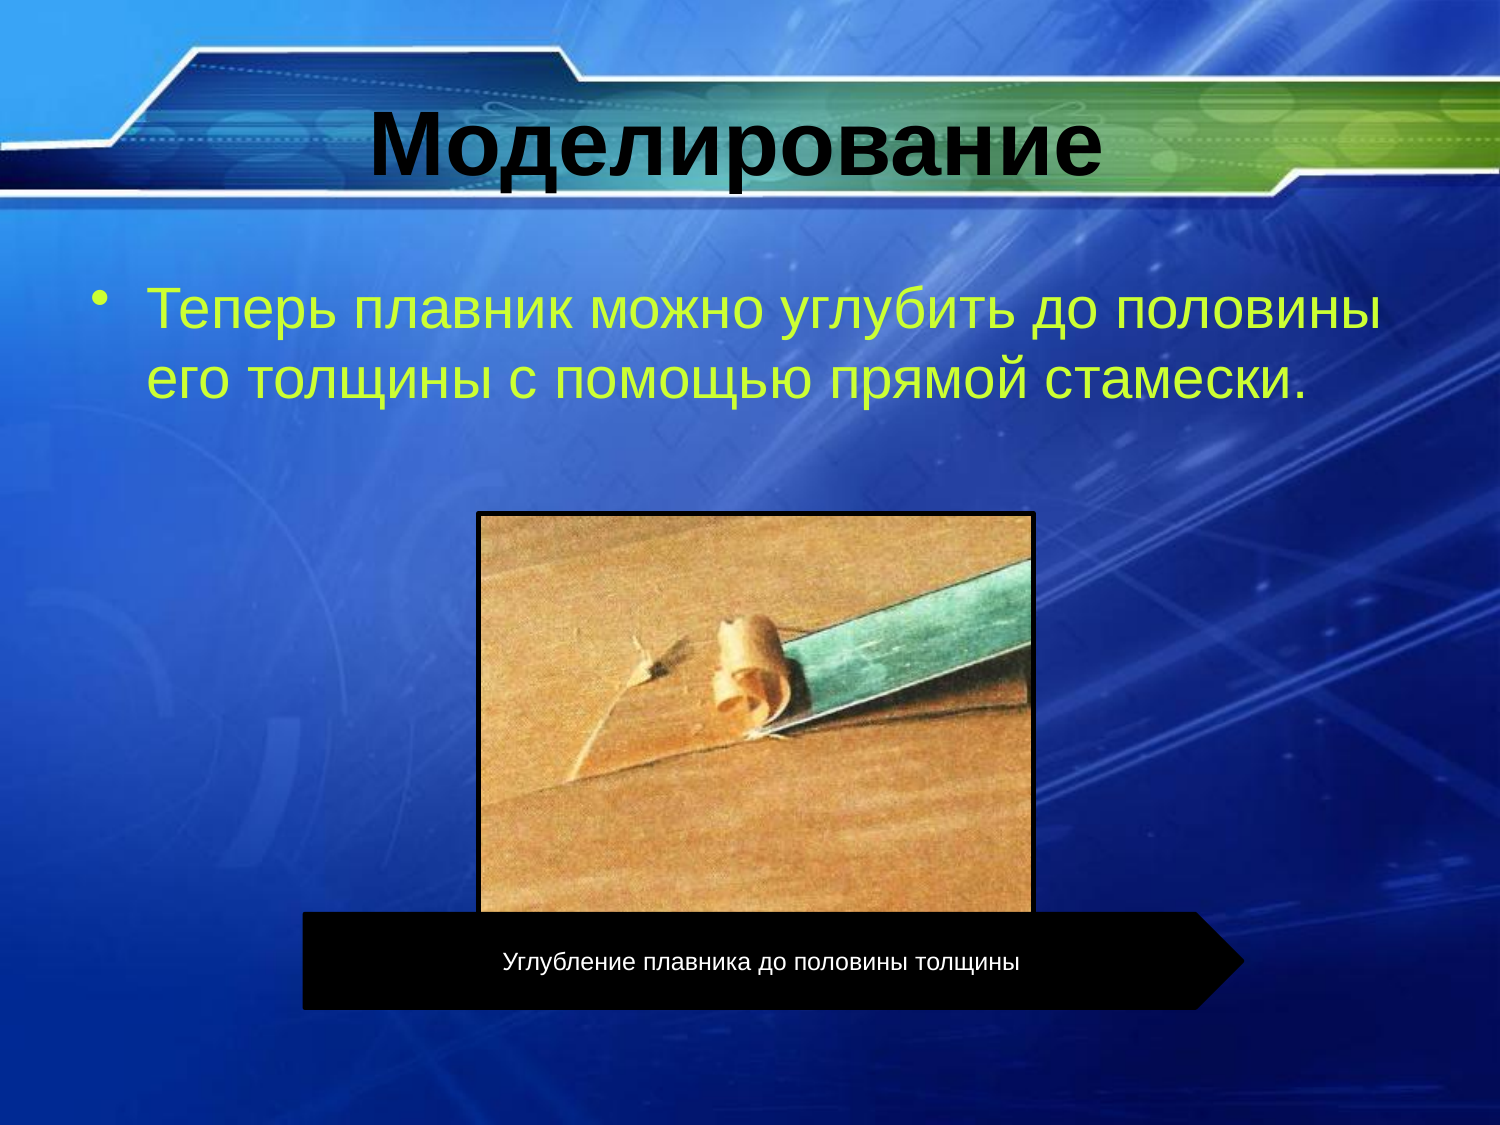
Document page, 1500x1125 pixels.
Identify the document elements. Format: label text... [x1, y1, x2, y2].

picture [0, 0, 1500, 1125]
text_box Углубление плавника до половины толщины [302, 911, 1245, 1010]
list Теперь плавник можно углубить до половины его толщины с помощью прямой стамески. [74, 262, 1477, 1083]
title Моделирование [74, 44, 1426, 233]
